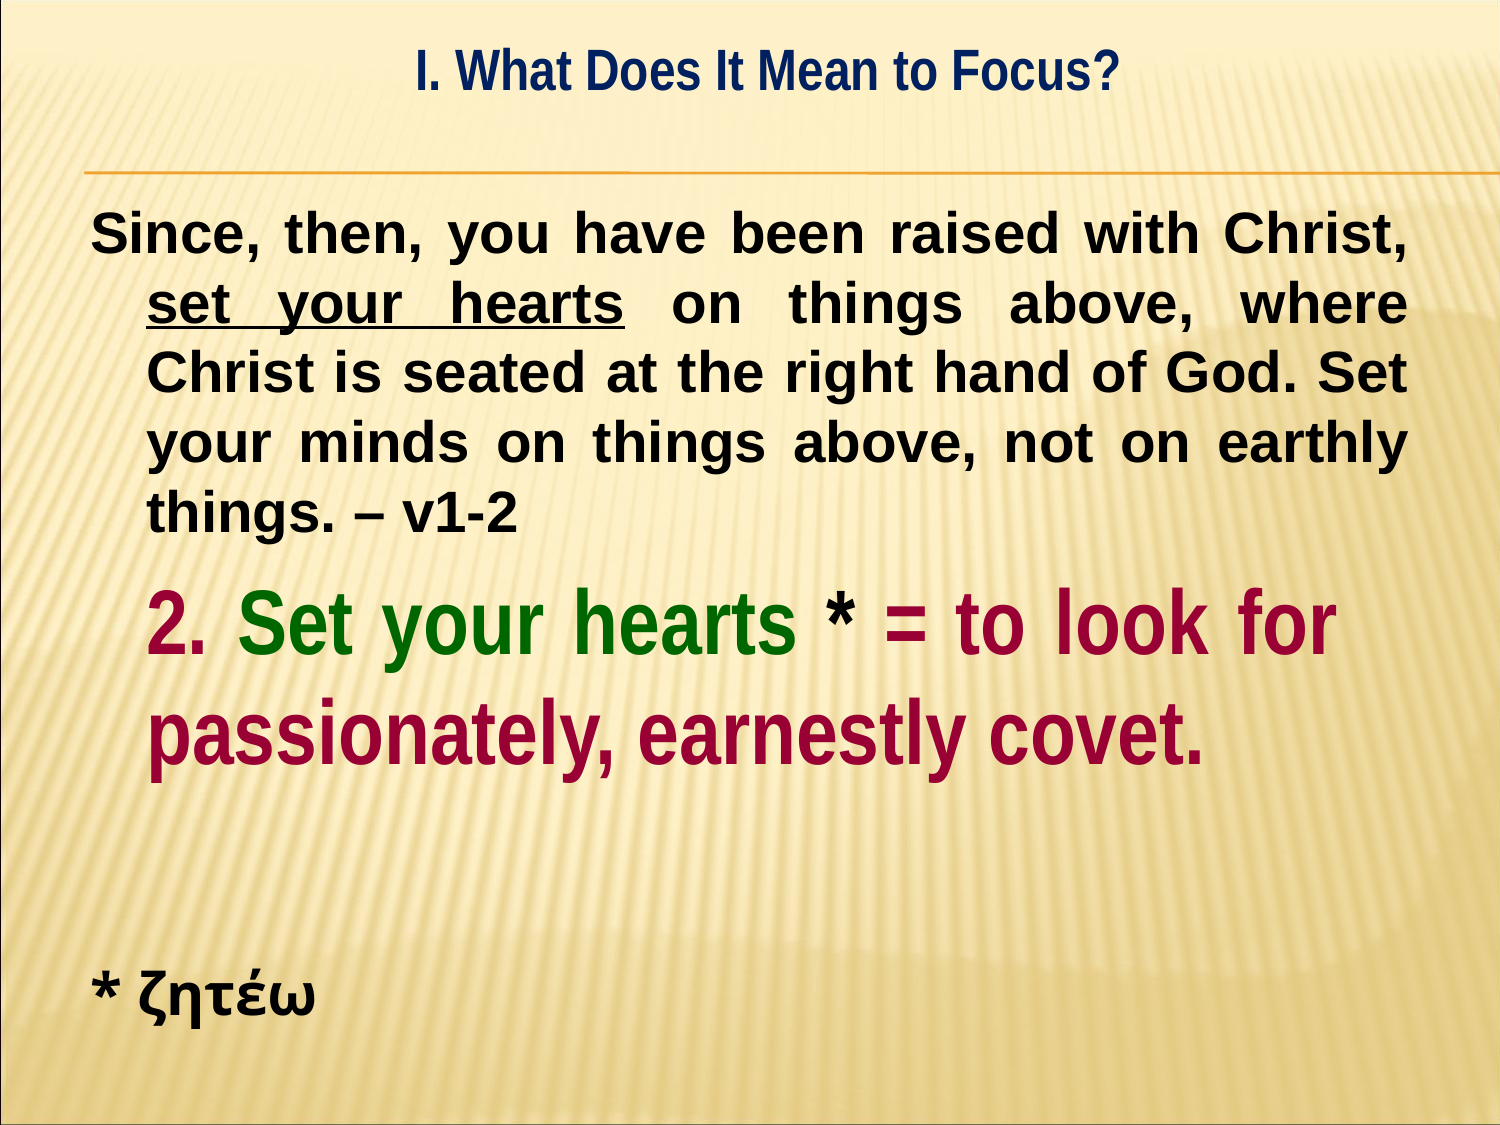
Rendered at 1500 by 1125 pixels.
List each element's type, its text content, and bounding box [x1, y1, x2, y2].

list Since, then, you have been raised with Christ, set your hearts on things above, where Christ is seated at the right hand of God. Set your minds on things above, not on earthly things. – v1-2 2. Set your hearts * = to look for passionately, earnestly covet. * ζητέω [75, 187, 1425, 1075]
picture [0, 0, 1500, 1125]
text_box I. What Does It Mean to Focus? [124, 24, 1413, 110]
